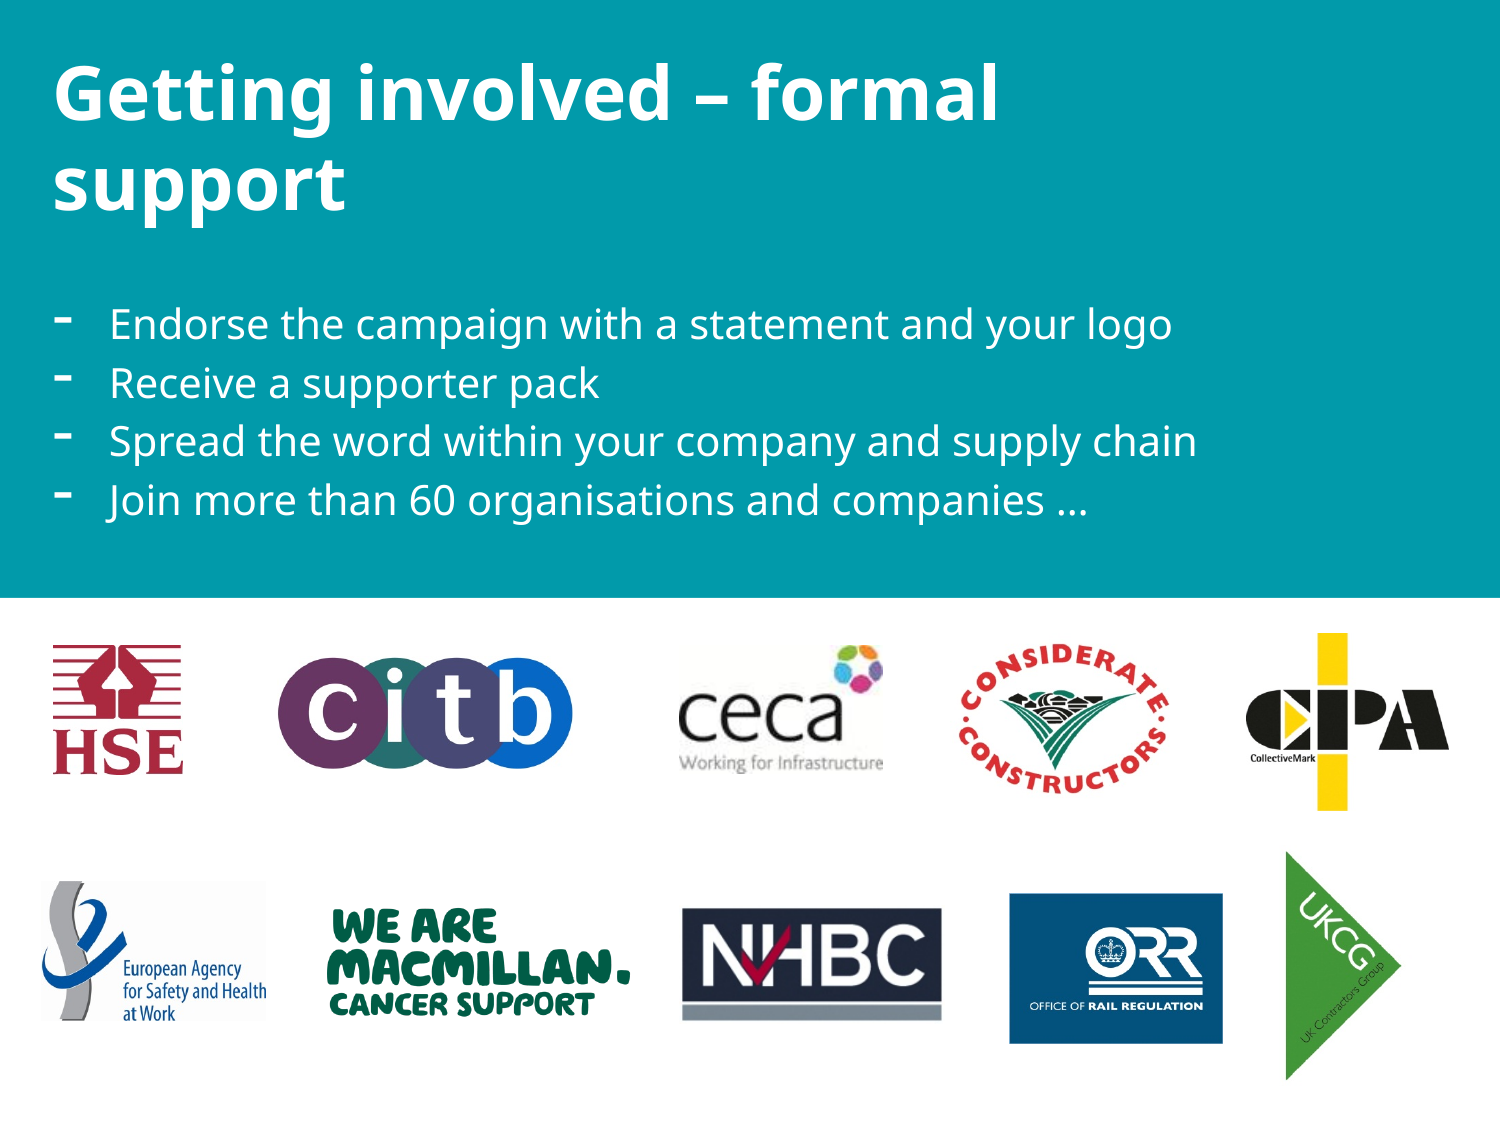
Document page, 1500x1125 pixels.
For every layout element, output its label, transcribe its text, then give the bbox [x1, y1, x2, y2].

picture [277, 656, 574, 769]
title Getting involved – formal support [37, 37, 1313, 251]
picture [40, 881, 266, 1021]
picture [52, 644, 183, 776]
text_box [0, 597, 1500, 1125]
picture [0, 0, 1500, 597]
picture [1071, 1002, 1084, 1010]
picture [312, 892, 644, 1032]
picture [1020, 904, 1217, 1034]
picture [1245, 633, 1449, 811]
picture [678, 904, 945, 1024]
picture [1009, 893, 1223, 1045]
list Endorse the campaign with a statement and your logo Receive a supporter pack Spread the word within your company and supply chain Join more than 60 organisations and companies … [37, 290, 1313, 597]
picture [678, 644, 883, 774]
picture [950, 633, 1176, 804]
picture [1257, 845, 1430, 1086]
